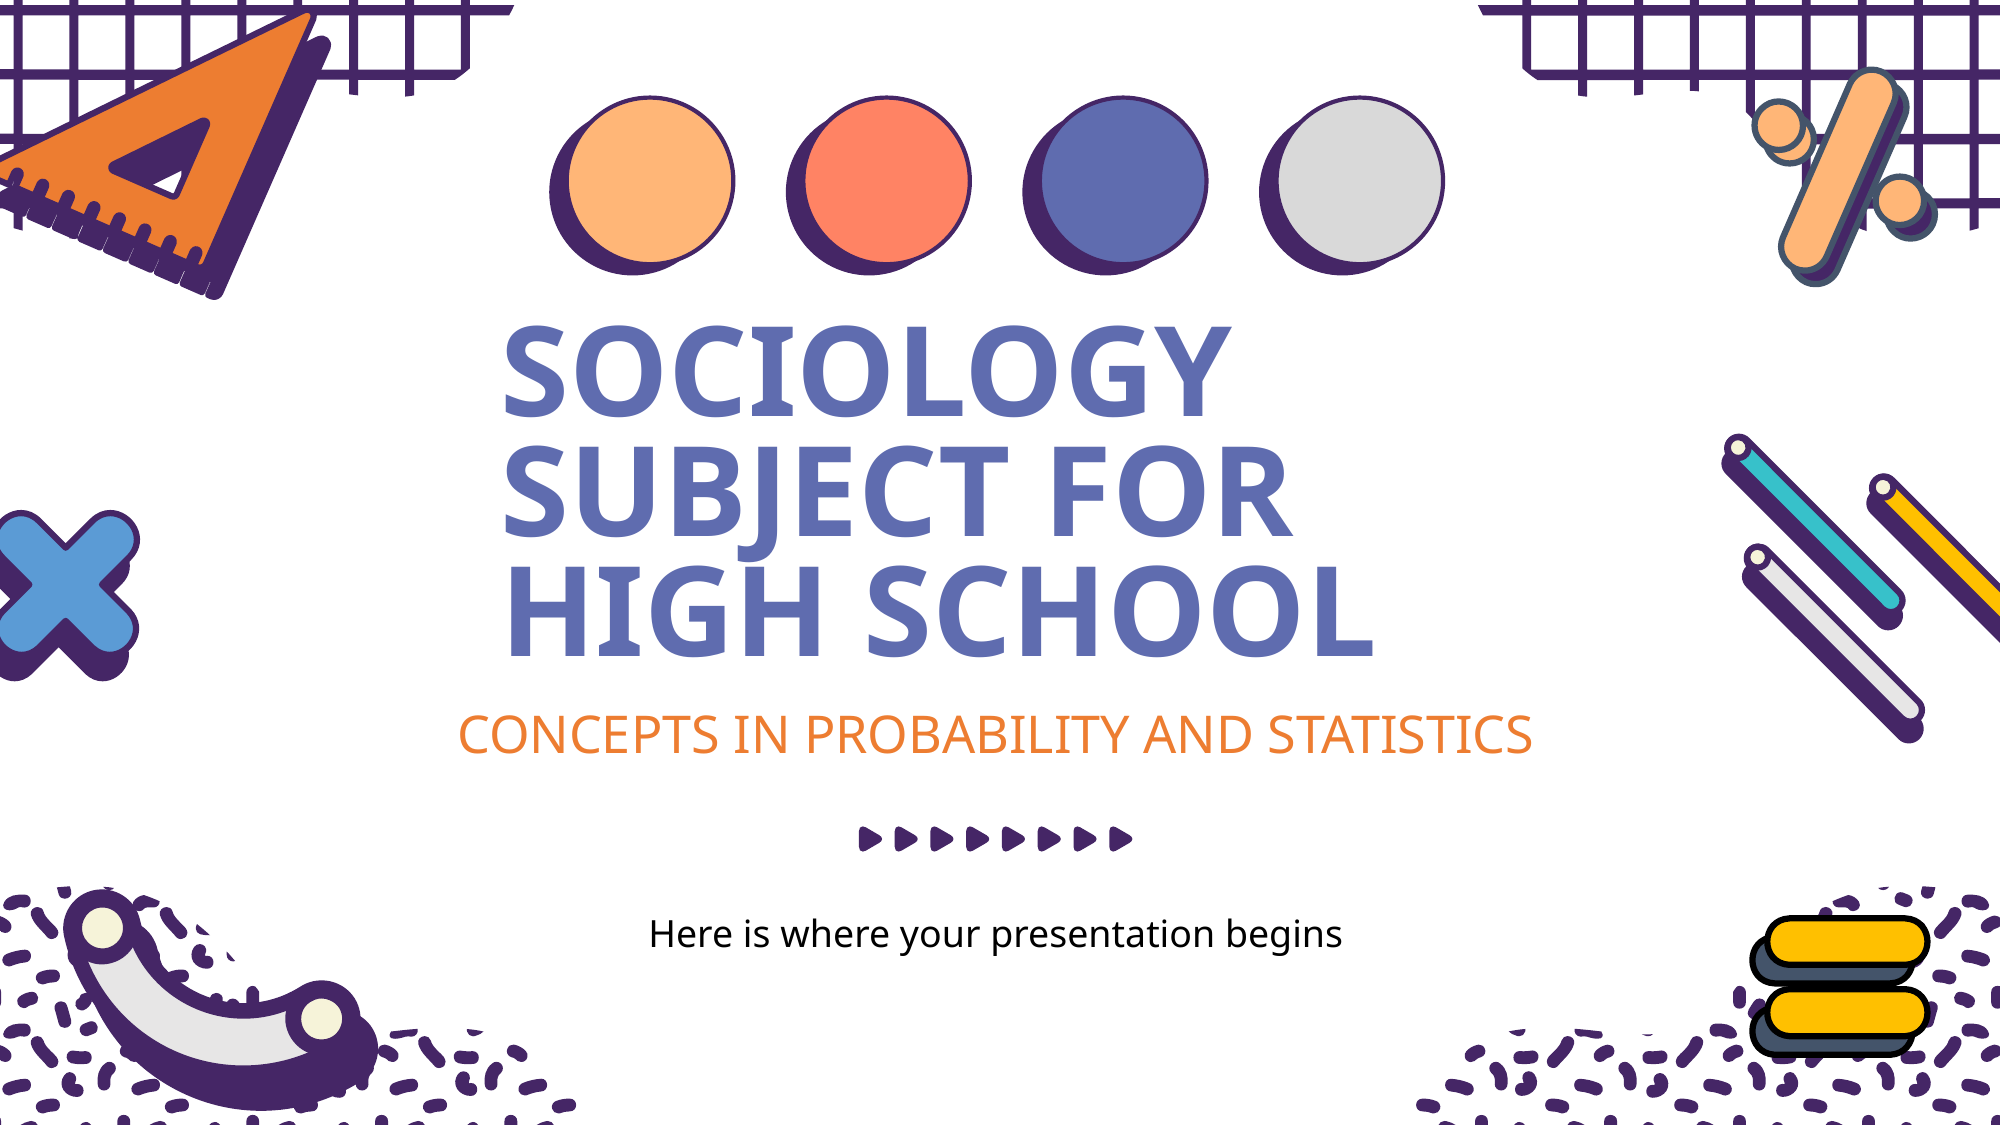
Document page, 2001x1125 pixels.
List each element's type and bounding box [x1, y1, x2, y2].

text_box [0, 513, 148, 682]
text_box [0, 763, 429, 1125]
text_box [1719, 433, 2000, 744]
text_box [549, 97, 1443, 276]
text_box [1744, 918, 1935, 1055]
text_box [0, 0, 2000, 1125]
text_box [1746, 69, 1935, 285]
text_box [7, 0, 307, 271]
text_box [858, 826, 1134, 852]
